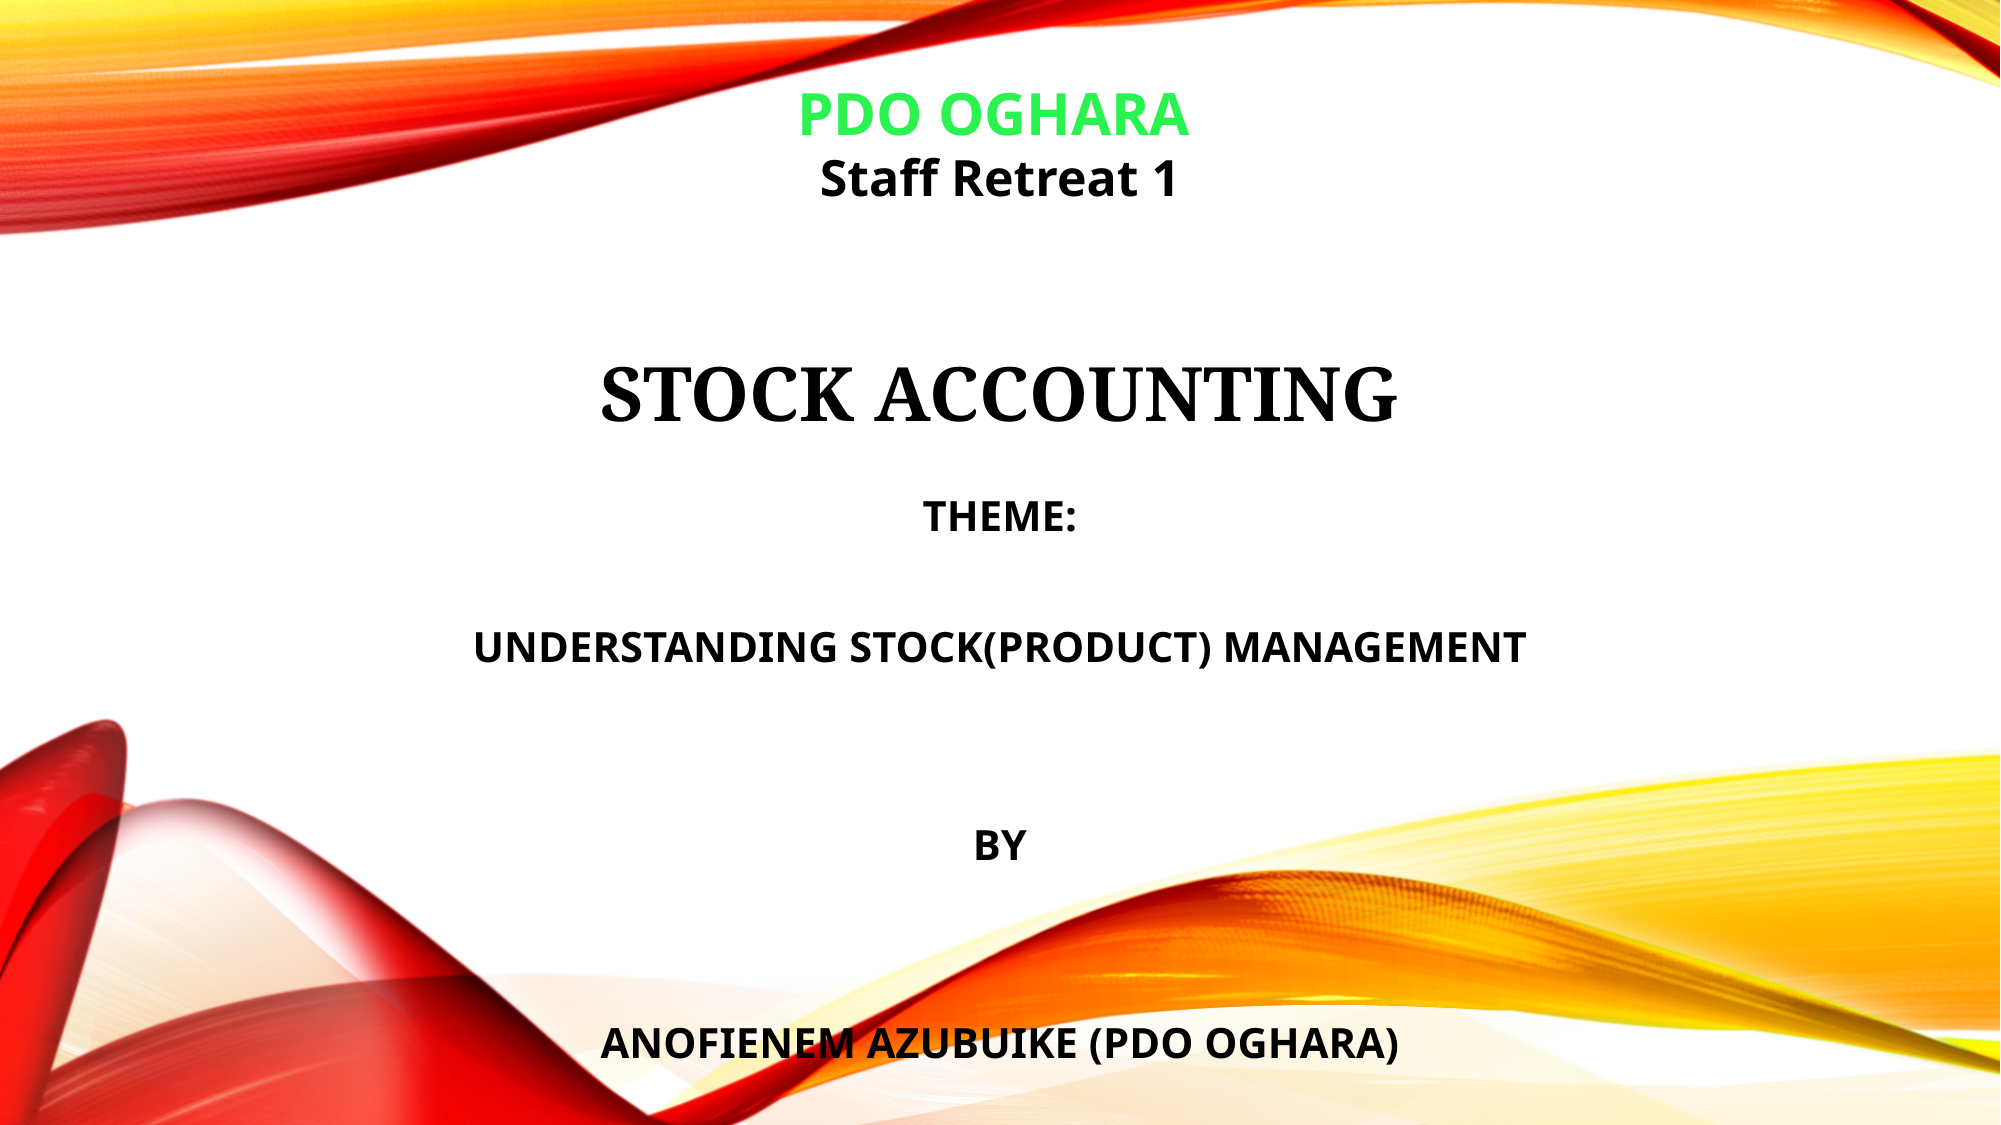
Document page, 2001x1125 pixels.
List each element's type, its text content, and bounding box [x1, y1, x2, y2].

title STOCK AcCOUNTING [225, 246, 1775, 487]
subtitle THEME: UNDERSTANDING STOCK(PRODUCT) MANAGEMENT BY ANOFIENEM AZUBUIKE (PDO OGHARA) [225, 487, 1775, 1098]
text_box PDO OGHARA Staff Retreat 1 [320, 69, 1680, 275]
picture [0, 0, 2000, 237]
picture [0, 717, 2000, 1125]
